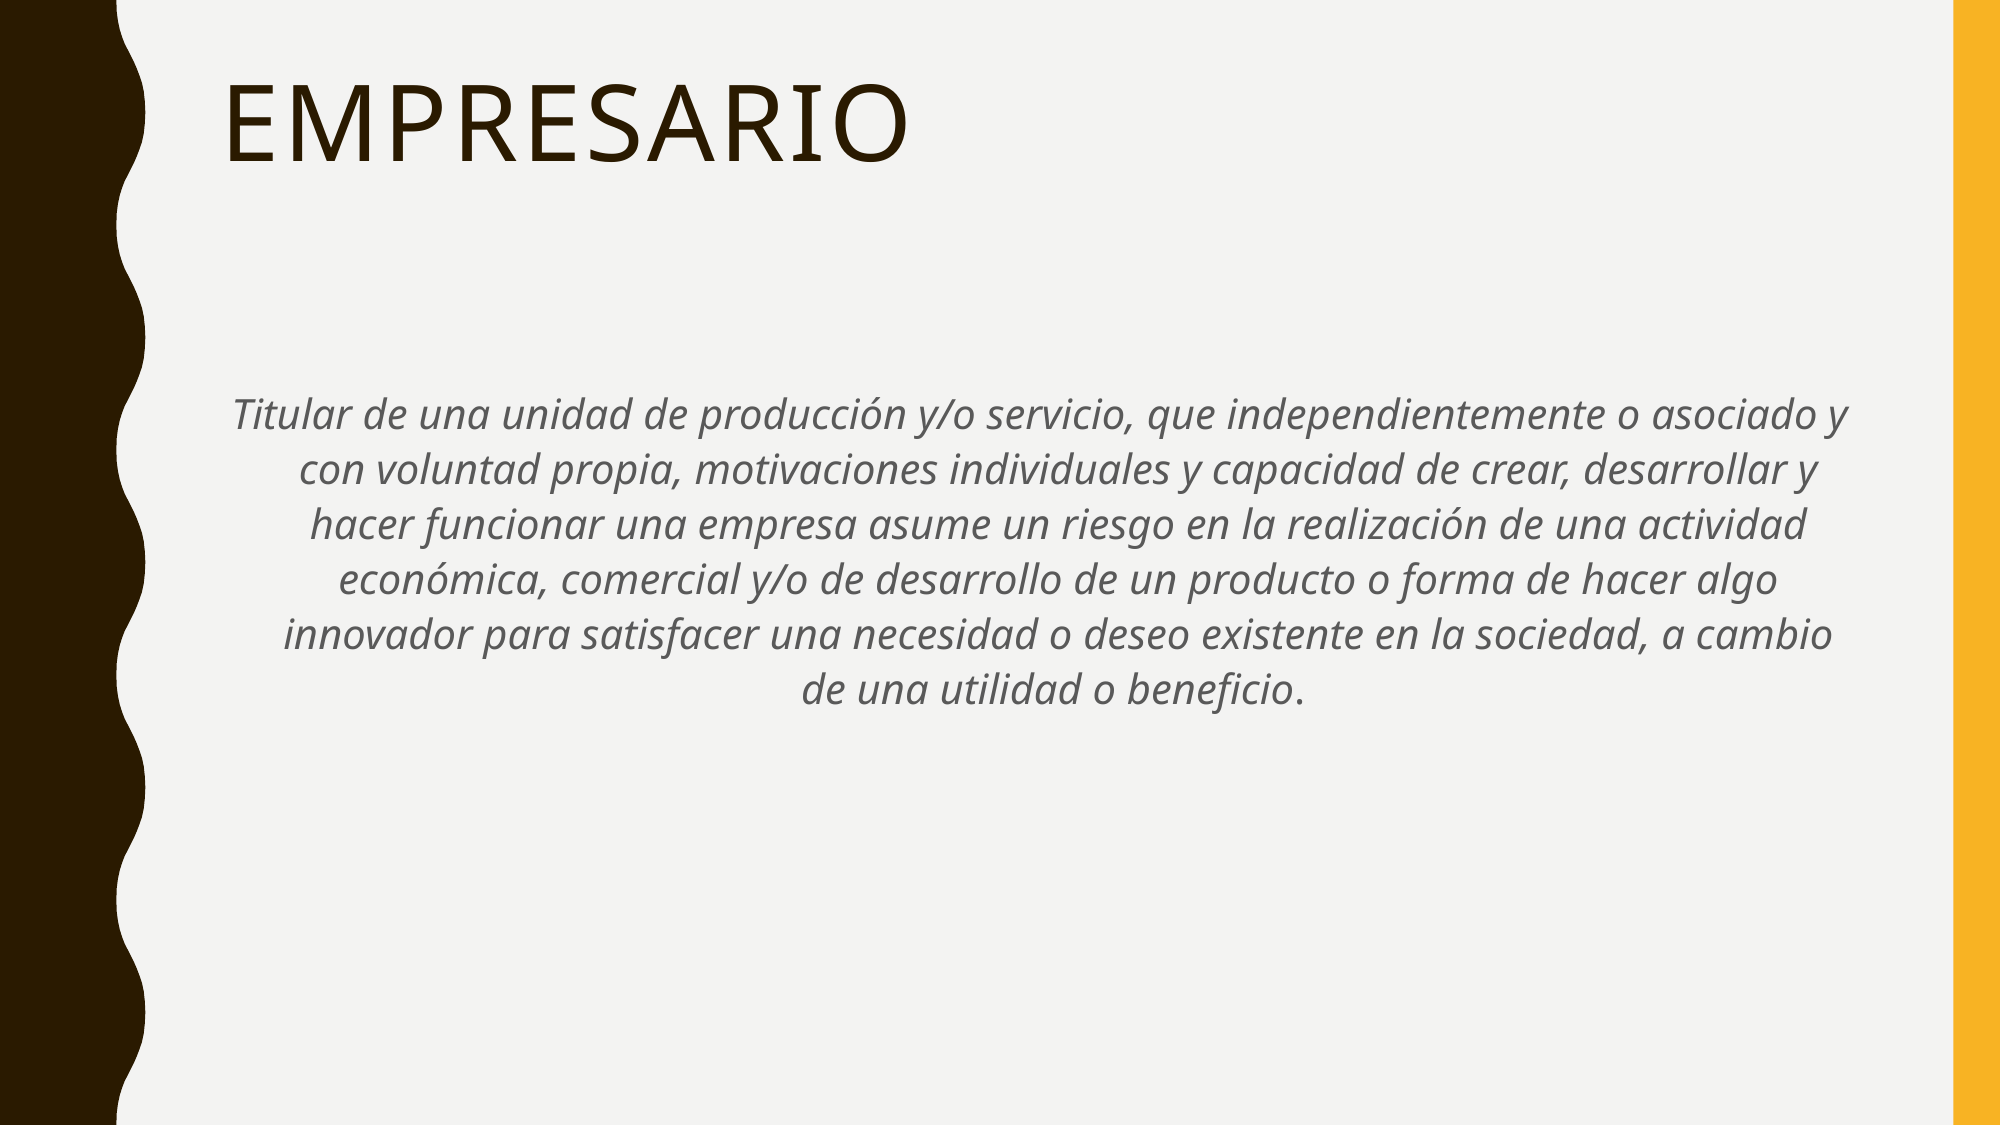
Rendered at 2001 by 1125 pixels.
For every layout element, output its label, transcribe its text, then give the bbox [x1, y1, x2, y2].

list Titular de una unidad de producción y/o servicio, que independientemente o asociado y con voluntad propia, motivaciones individuales y capacidad de crear, desarrollar y hacer funcionar una empresa asume un riesgo en la realización de una actividad económica, comercial y/o de desarrollo de un producto o forma de hacer algo innovador para satisfacer una necesidad o deseo existente en la sociedad, a cambio de una utilidad o beneficio. [205, 375, 1875, 965]
title Empresario [205, 62, 1875, 308]
